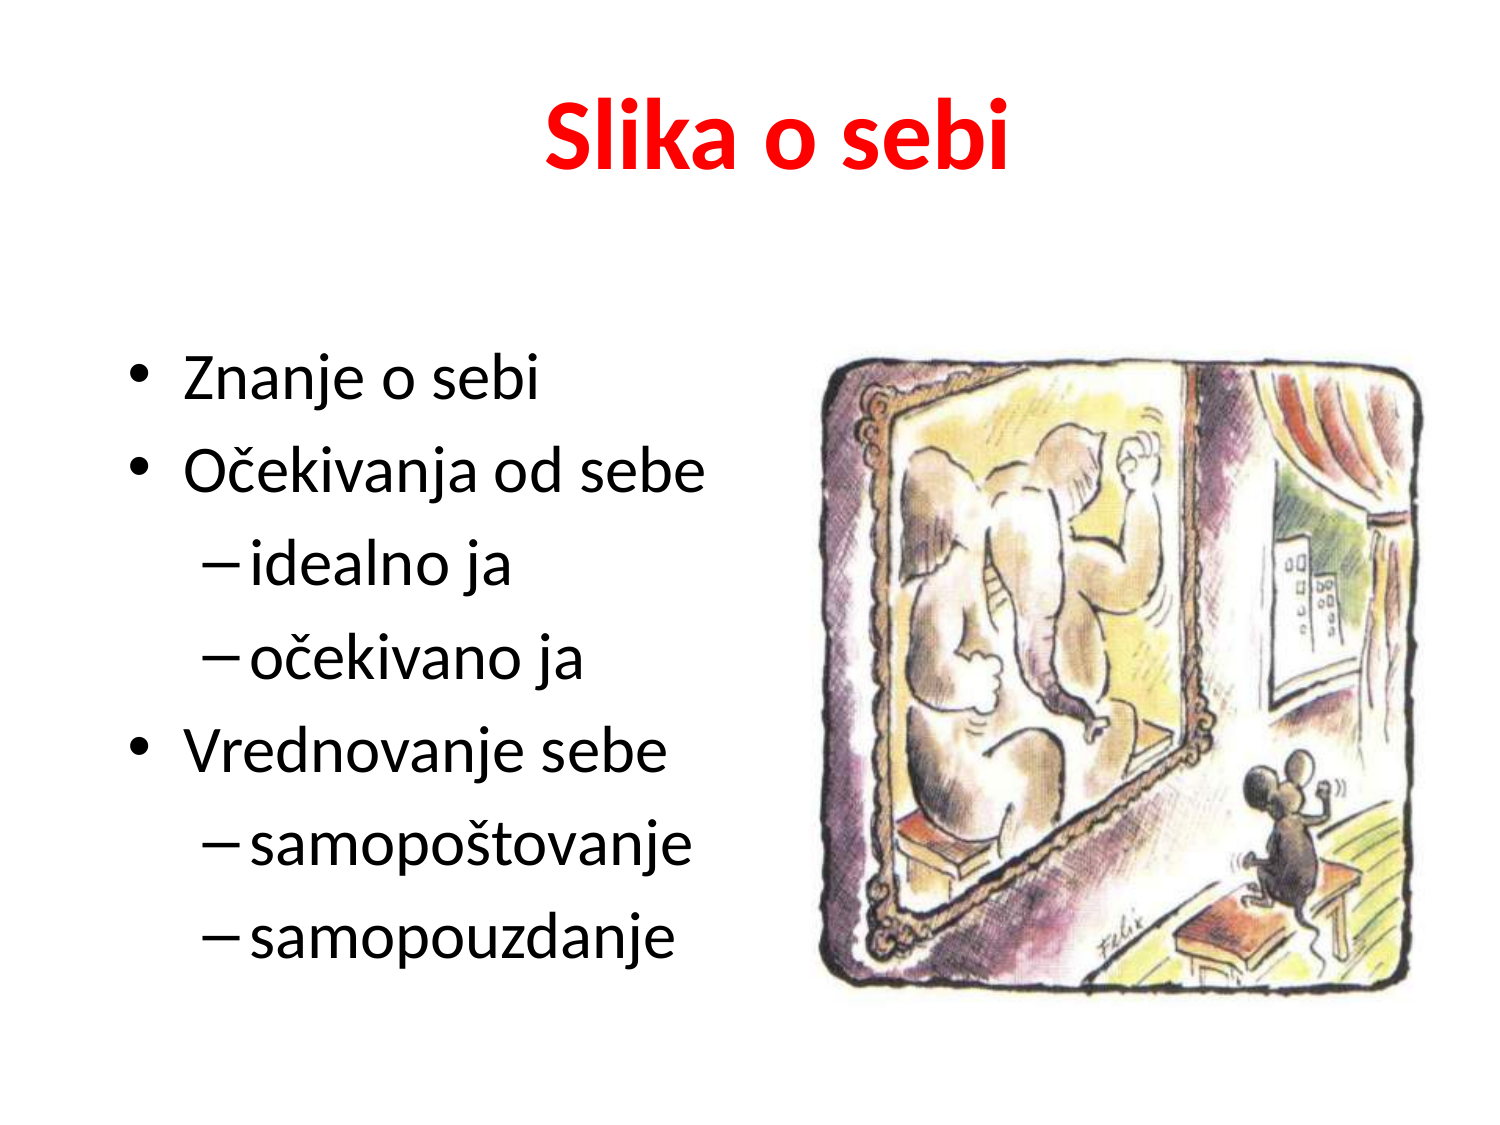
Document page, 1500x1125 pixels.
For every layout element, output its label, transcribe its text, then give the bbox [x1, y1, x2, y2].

title Slika o sebi [112, 0, 1445, 300]
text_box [761, 301, 1459, 1035]
list Znanje o sebi Očekivanja od sebe idealno ja očekivano ja Vrednovanje sebe samopoštovanje samopouzdanje [112, 324, 738, 1000]
